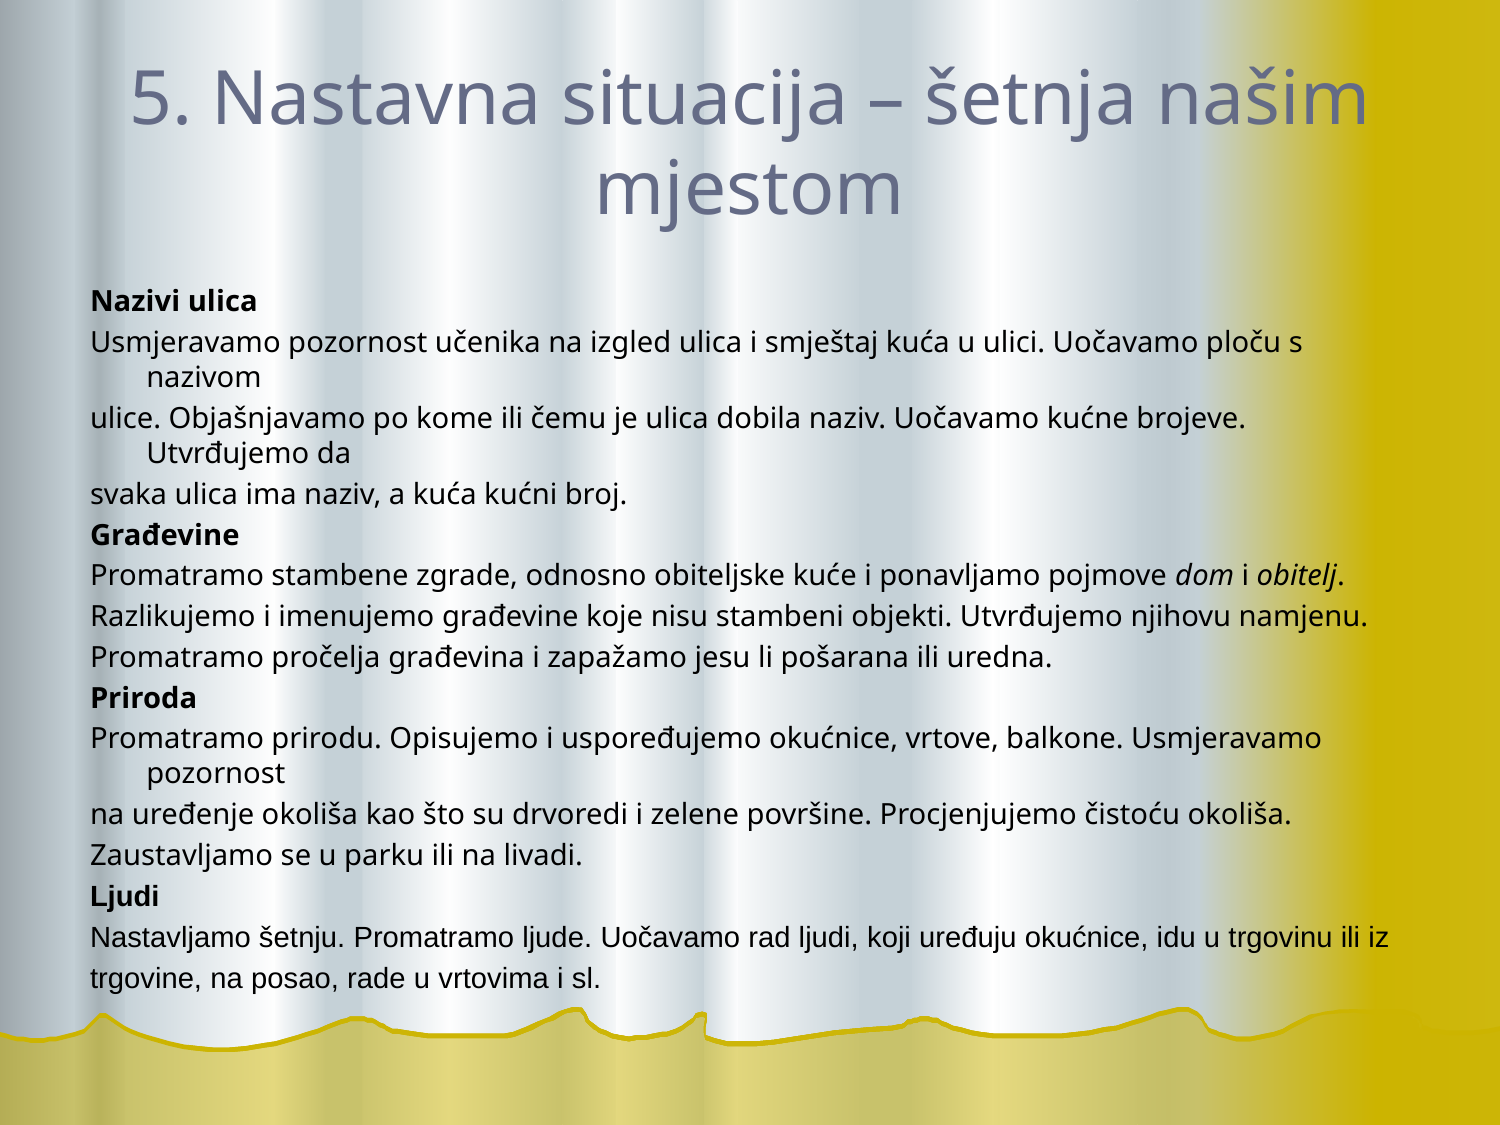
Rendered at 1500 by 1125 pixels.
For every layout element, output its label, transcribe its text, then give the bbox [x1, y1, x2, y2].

list Nazivi ulica Usmjeravamo pozornost učenika na izgled ulica i smještaj kuća u ulici. Uočavamo ploču s nazivom ulice. Objašnjavamo po kome ili čemu je ulica dobila naziv. Uočavamo kućne brojeve. Utvrđujemo da svaka ulica ima naziv, a kuća kućni broj. Građevine Promatramo stambene zgrade, odnosno obiteljske kuće i ponavljamo pojmove dom i obitelj. Razlikujemo i imenujemo građevine koje nisu stambeni objekti. Utvrđujemo njihovu namjenu. Promatramo pročelja građevina i zapažamo jesu li pošarana ili uredna. Priroda Promatramo prirodu. Opisujemo i uspoređujemo okućnice, vrtove, balkone. Usmjeravamo pozornost na uređenje okoliša kao što su drvoredi i zelene površine. Procjenjujemo čistoću okoliša. Zaustavljamo se u parku ili na livadi. Ljudi Nastavljamo šetnju. Promatramo ljude. Uočavamo rad ljudi, koji uređuju okućnice, idu u trgovinu ili iz trgovine, na posao, rade u vrtovima i sl. [74, 234, 1426, 1006]
title 5. Nastavna situacija – šetnja našim mjestom [74, 45, 1426, 233]
